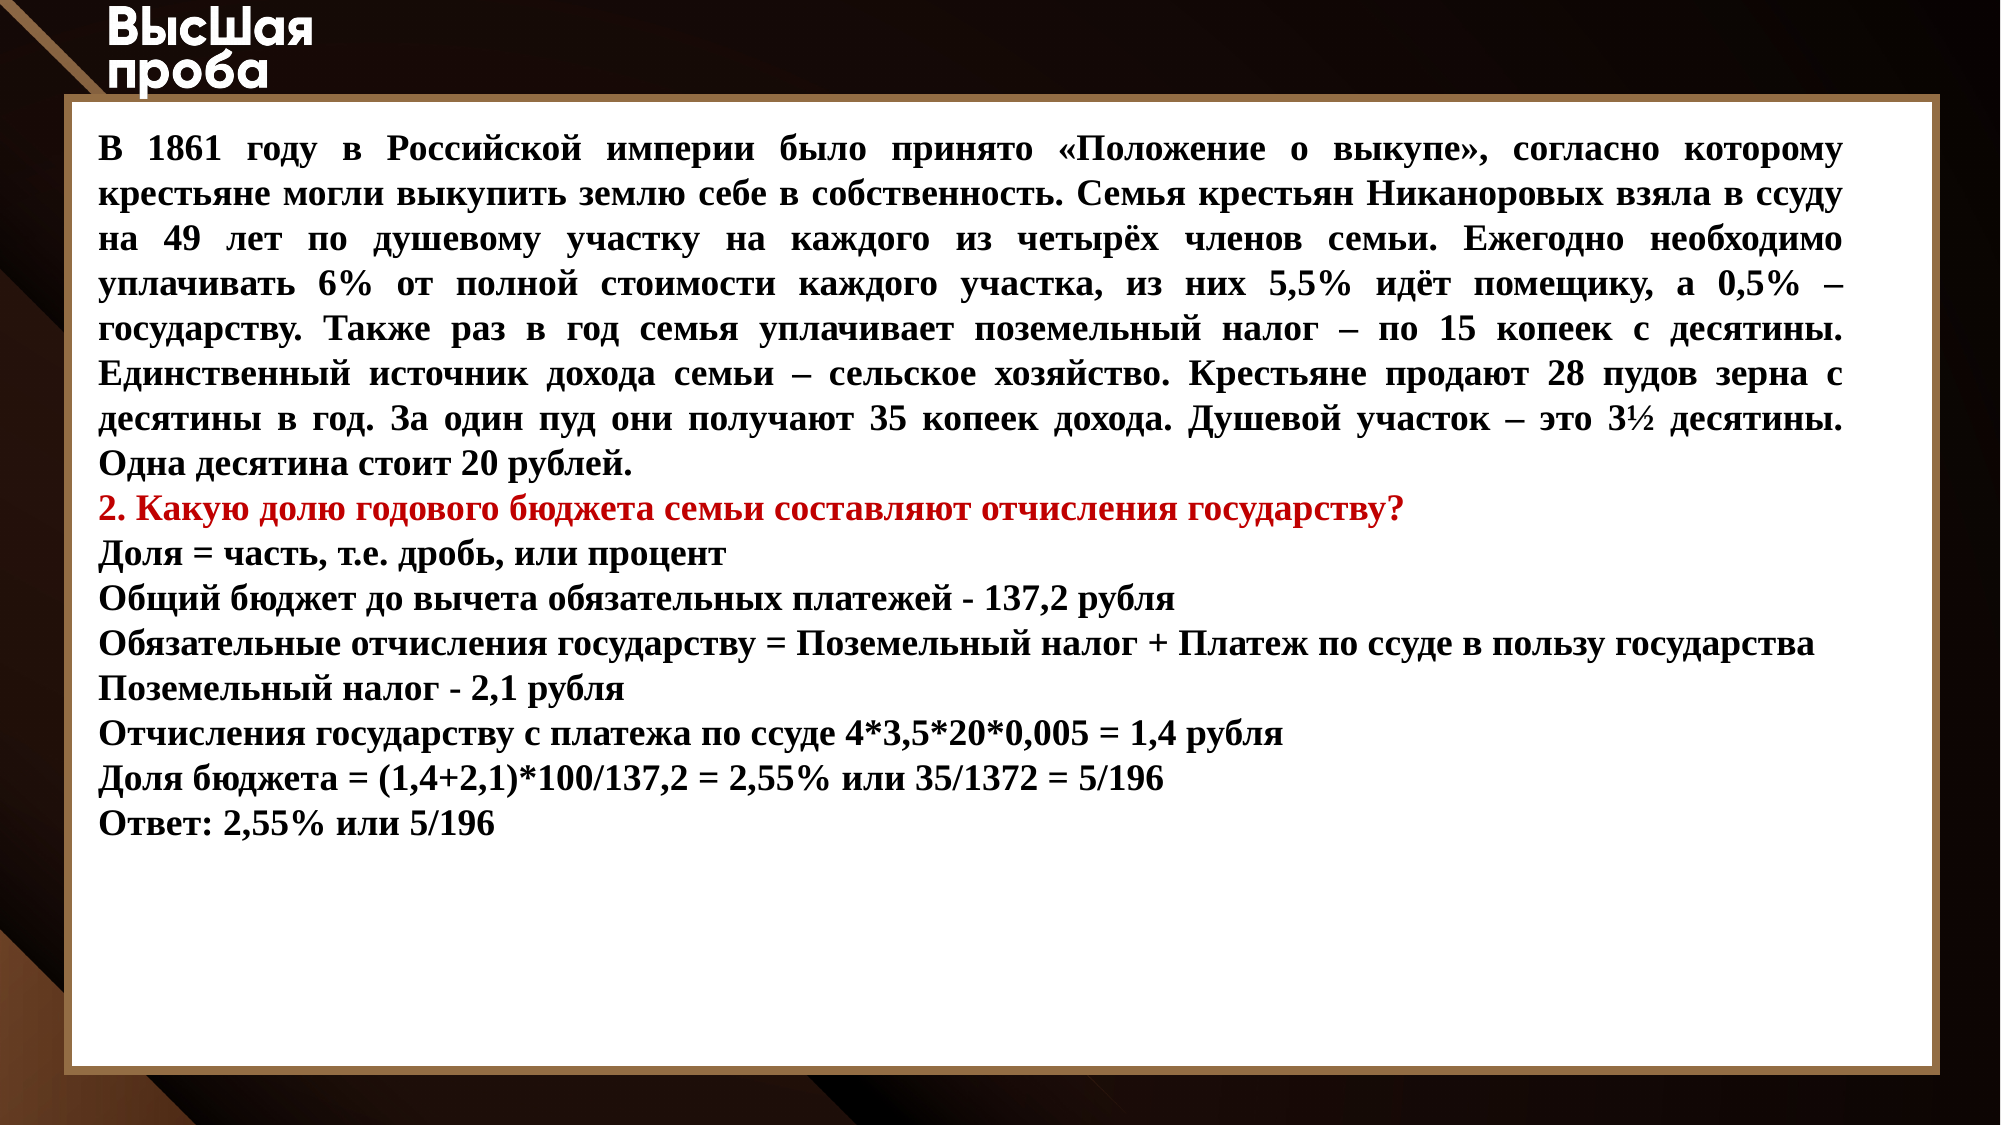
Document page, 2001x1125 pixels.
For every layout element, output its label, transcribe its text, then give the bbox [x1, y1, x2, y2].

text_box В 1861 году в Российской империи было принято «Положение о выкупе», согласно которому крестьяне могли выкупить землю себе в собственность. Семья крестьян Никаноровых взяла в ссуду на 49 лет по душевому участку на каждого из четырёх членов семьи. Ежегодно необходимо уплачивать 6% от полной стоимости каждого участка, из них 5,5% идёт помещику, а 0,5% – государству. Также раз в год семья уплачивает поземельный налог – по 15 копеек с десятины. Единственный источник дохода семьи – сельское хозяйство. Крестьяне продают 28 пудов зерна с десятины в год. За один пуд они получают 35 копеек дохода. Душевой участок – это 3½ десятины. Одна десятина стоит 20 рублей. 2. Какую долю годового бюджета семьи составляют отчисления государству? Доля = часть, т.е. дробь, или процент Общий бюджет до вычета обязательных платежей - 137,2 рубля Обязательные отчисления государству = Поземельный налог + Платеж по ссуде в пользу государства Поземельный налог - 2,1 рубля Отчисления государству с платежа по ссуде 4*3,5*20*0,005 = 1,4 рубля Доля бюджета = (1,4+2,1)*100/137,2 = 2,55% или 35/1372 = 5/196 Ответ: 2,55% или 5/196 [98, 123, 1860, 851]
picture [0, 0, 2001, 1125]
text_box [67, 97, 1937, 1072]
